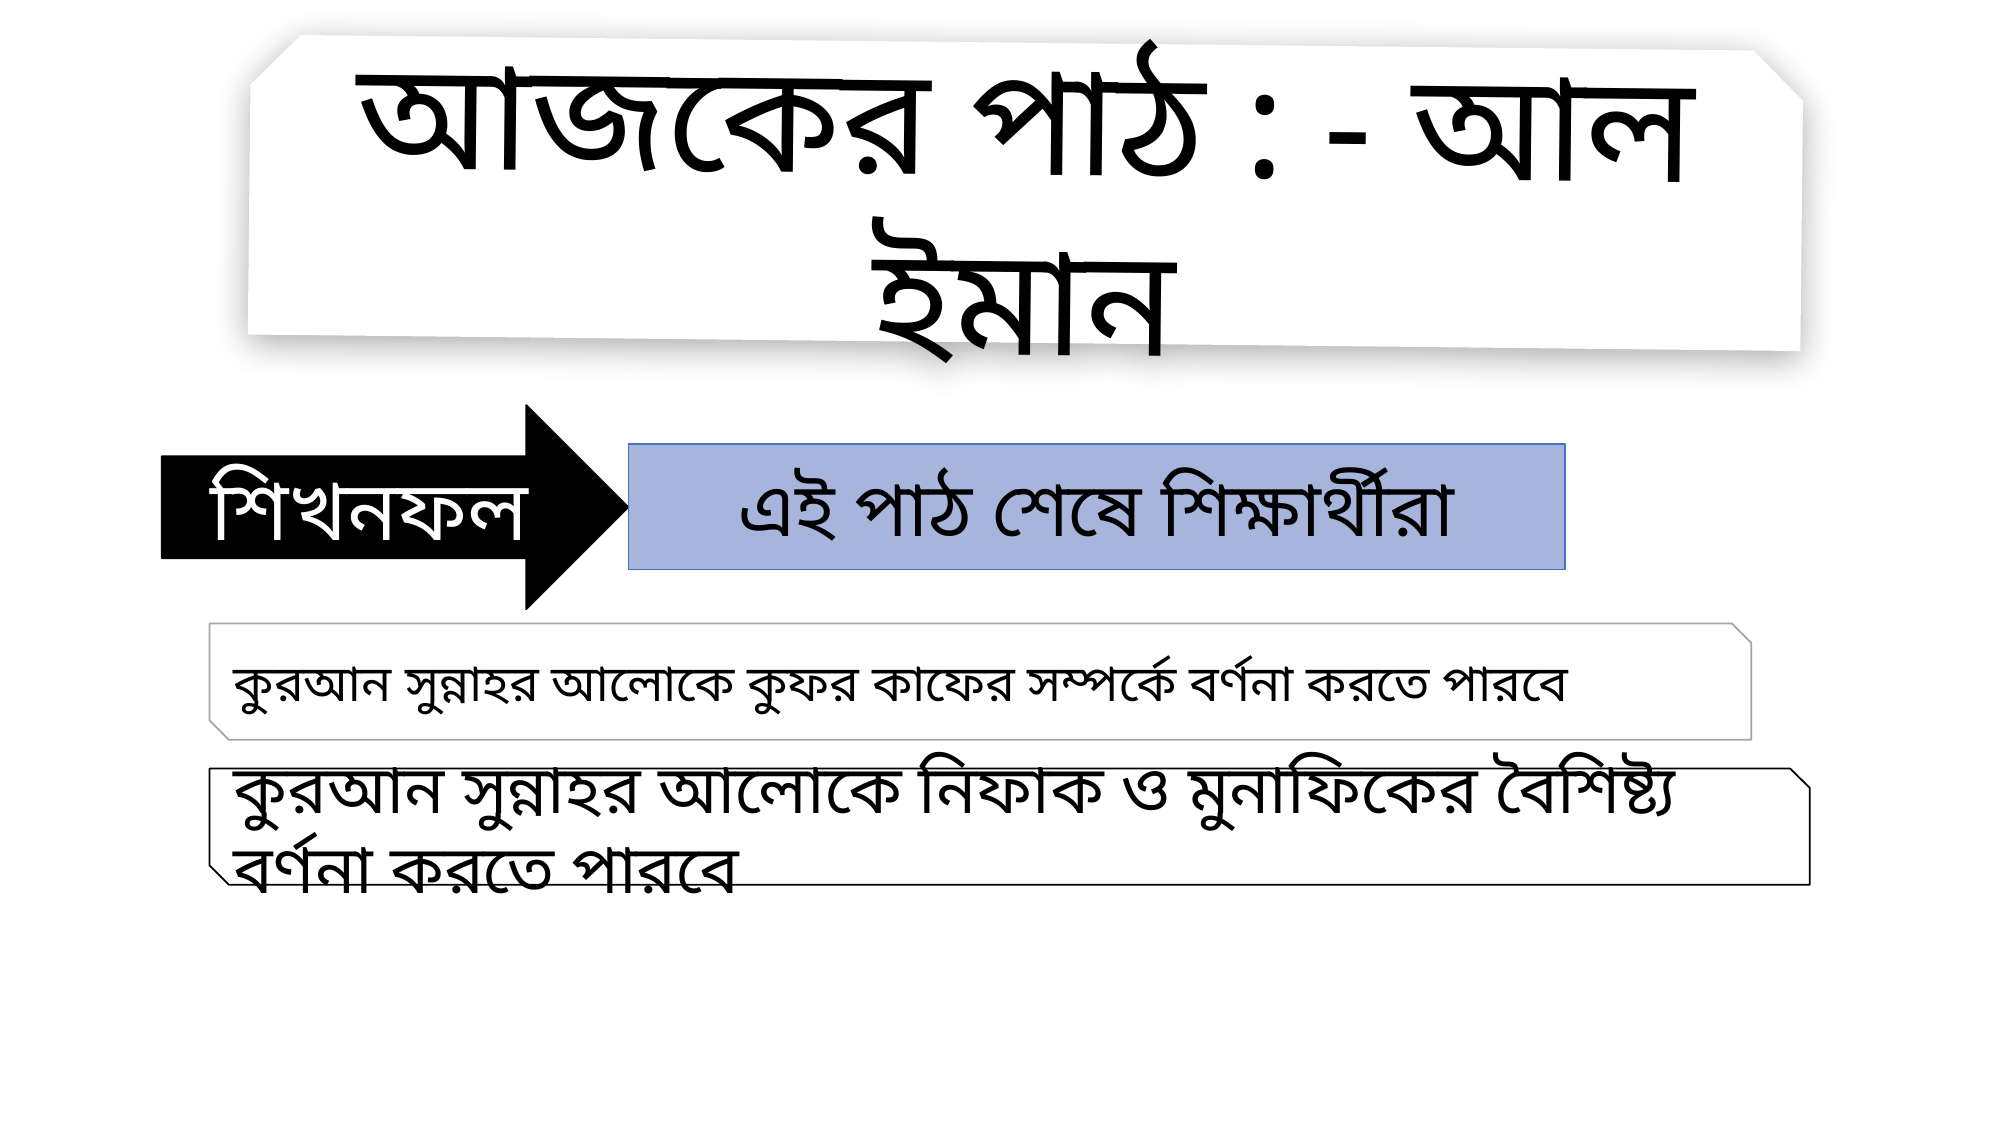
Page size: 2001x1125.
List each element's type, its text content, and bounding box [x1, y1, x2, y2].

text_box আজকের পাঠ : - আল ইমান [246, 34, 1804, 352]
text_box শিখনফল [160, 404, 628, 611]
text_box কুরআন সুন্নাহর আলোকে নিফাক ও মুনাফিকের বৈশিষ্ট্য বর্ণনা করতে পারবে [208, 767, 1811, 886]
text_box কুরআন সুন্নাহর আলোকে কুফর কাফের সম্পর্কে বর্ণনা করতে পারবে [208, 622, 1753, 741]
text_box এই পাঠ শেষে শিক্ষার্থীরা [628, 443, 1566, 570]
